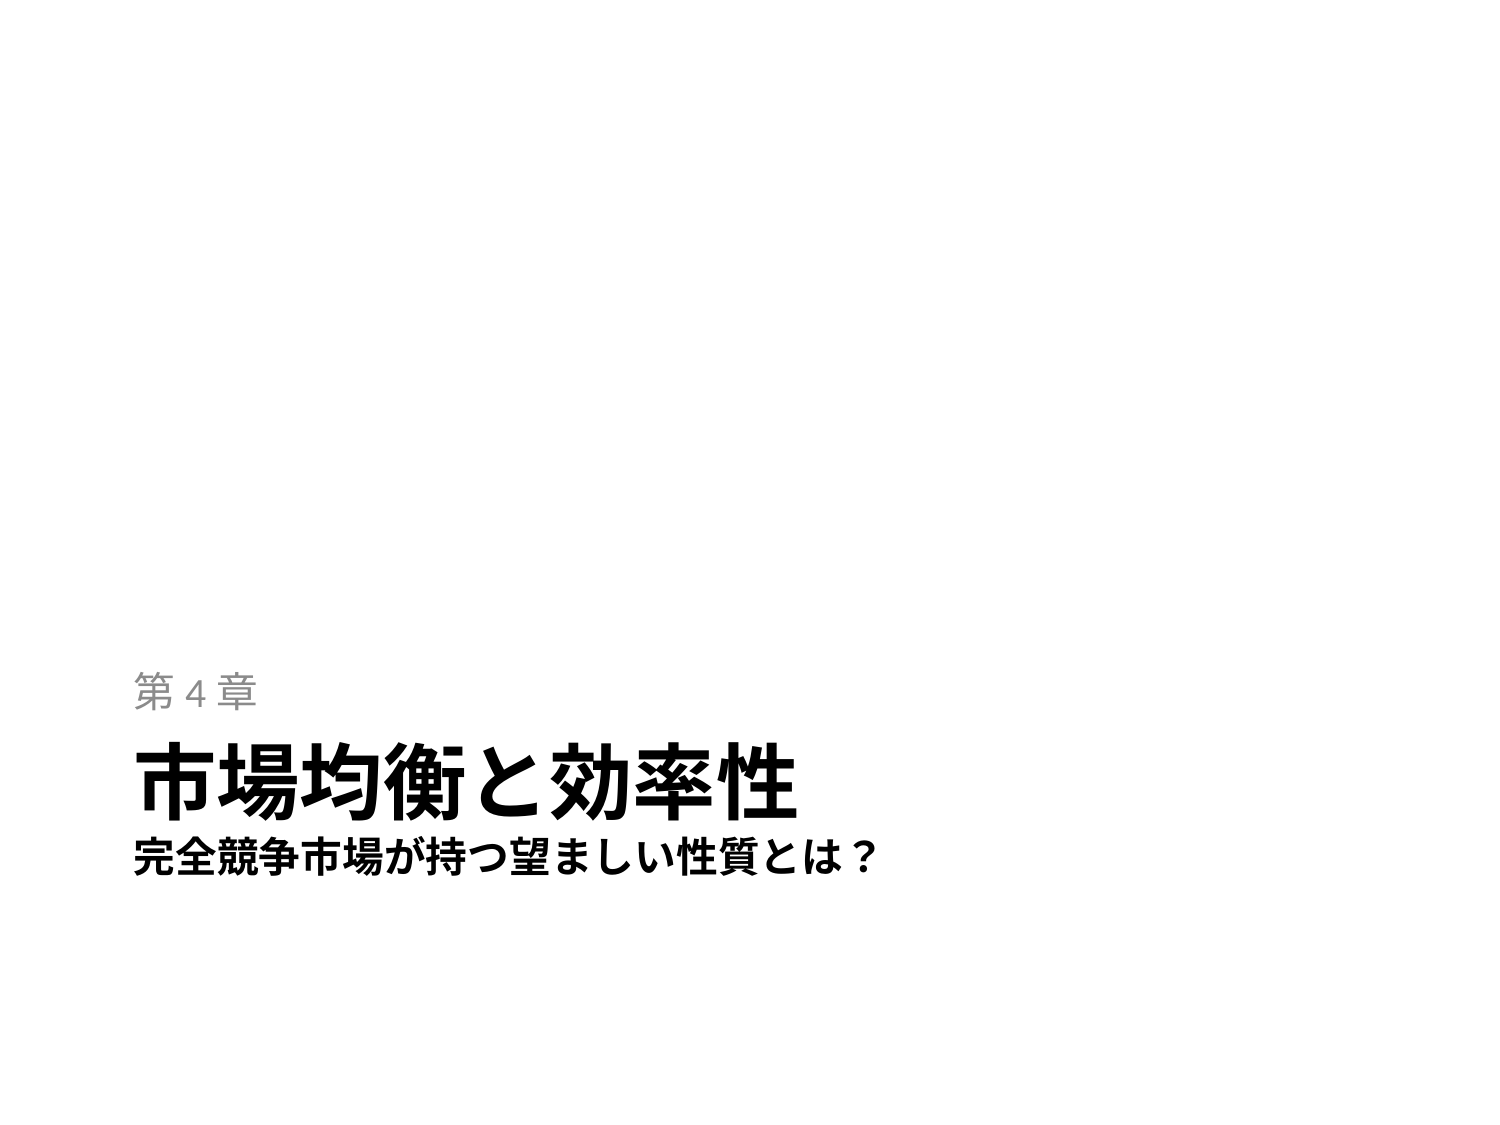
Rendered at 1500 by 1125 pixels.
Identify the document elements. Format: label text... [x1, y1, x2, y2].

list 第4章 [118, 476, 1394, 723]
title 市場均衡と効率性 完全競争市場が持つ望ましい性質とは？ [118, 723, 1394, 947]
